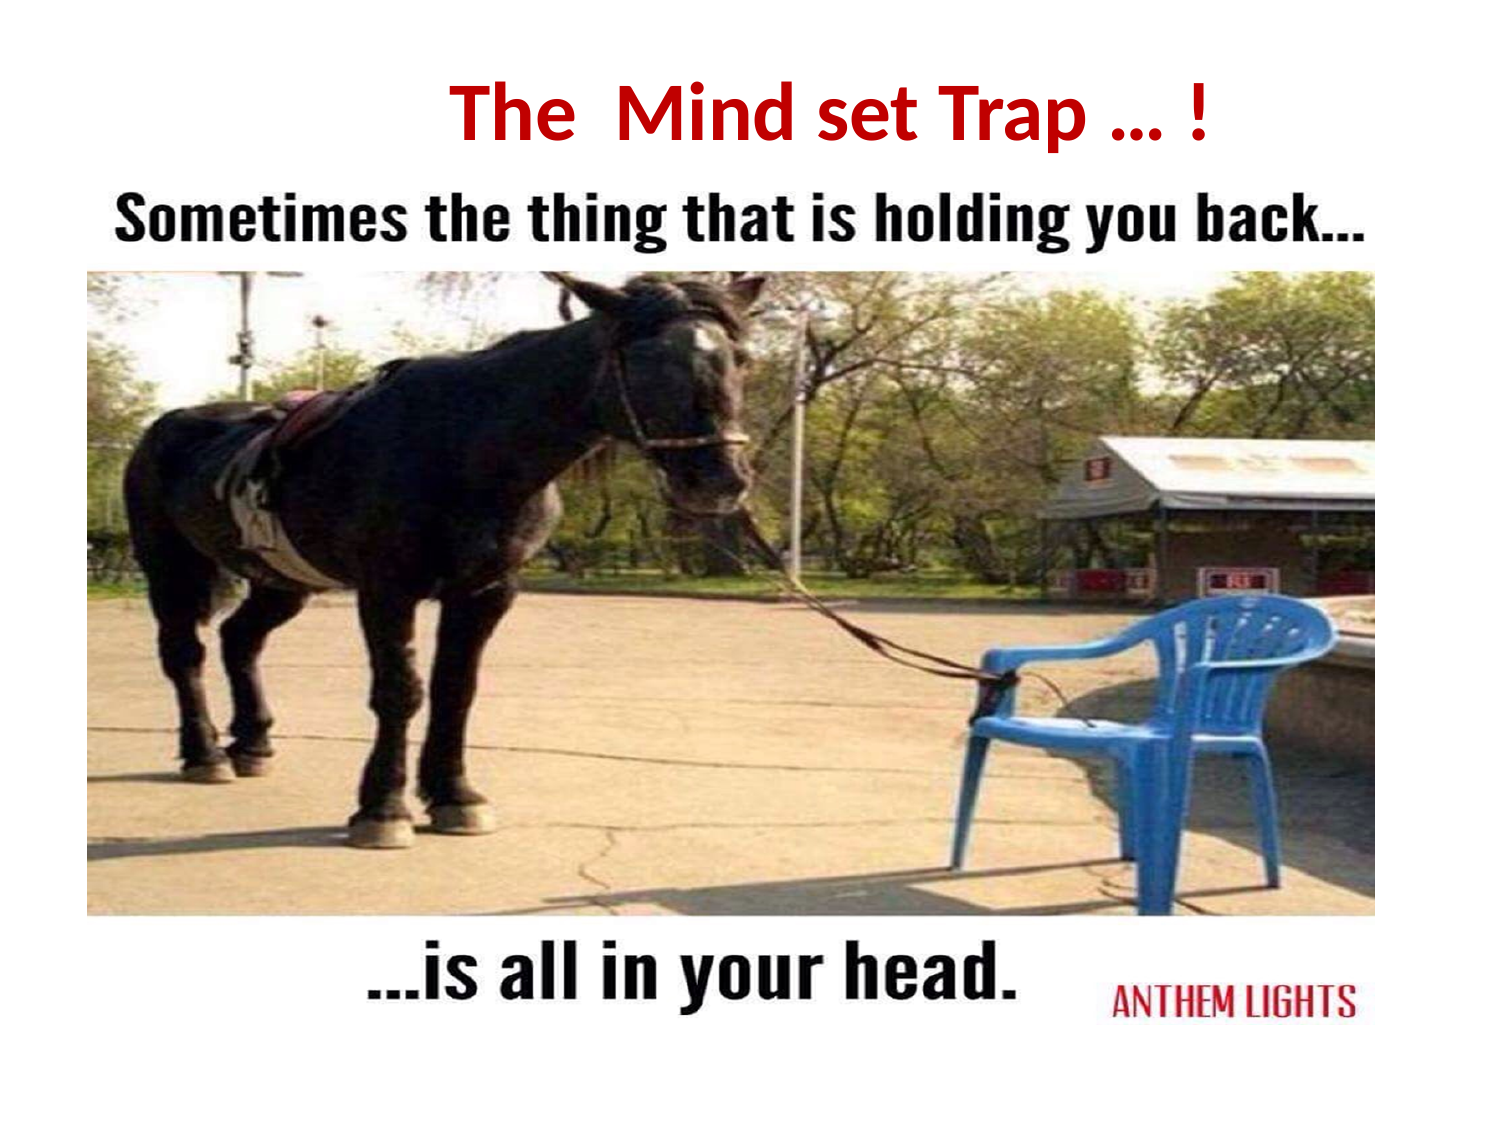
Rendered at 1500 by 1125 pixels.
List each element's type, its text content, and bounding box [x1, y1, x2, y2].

text_box The Mind set Trap … ! [112, 50, 1400, 165]
picture [87, 162, 1376, 1026]
